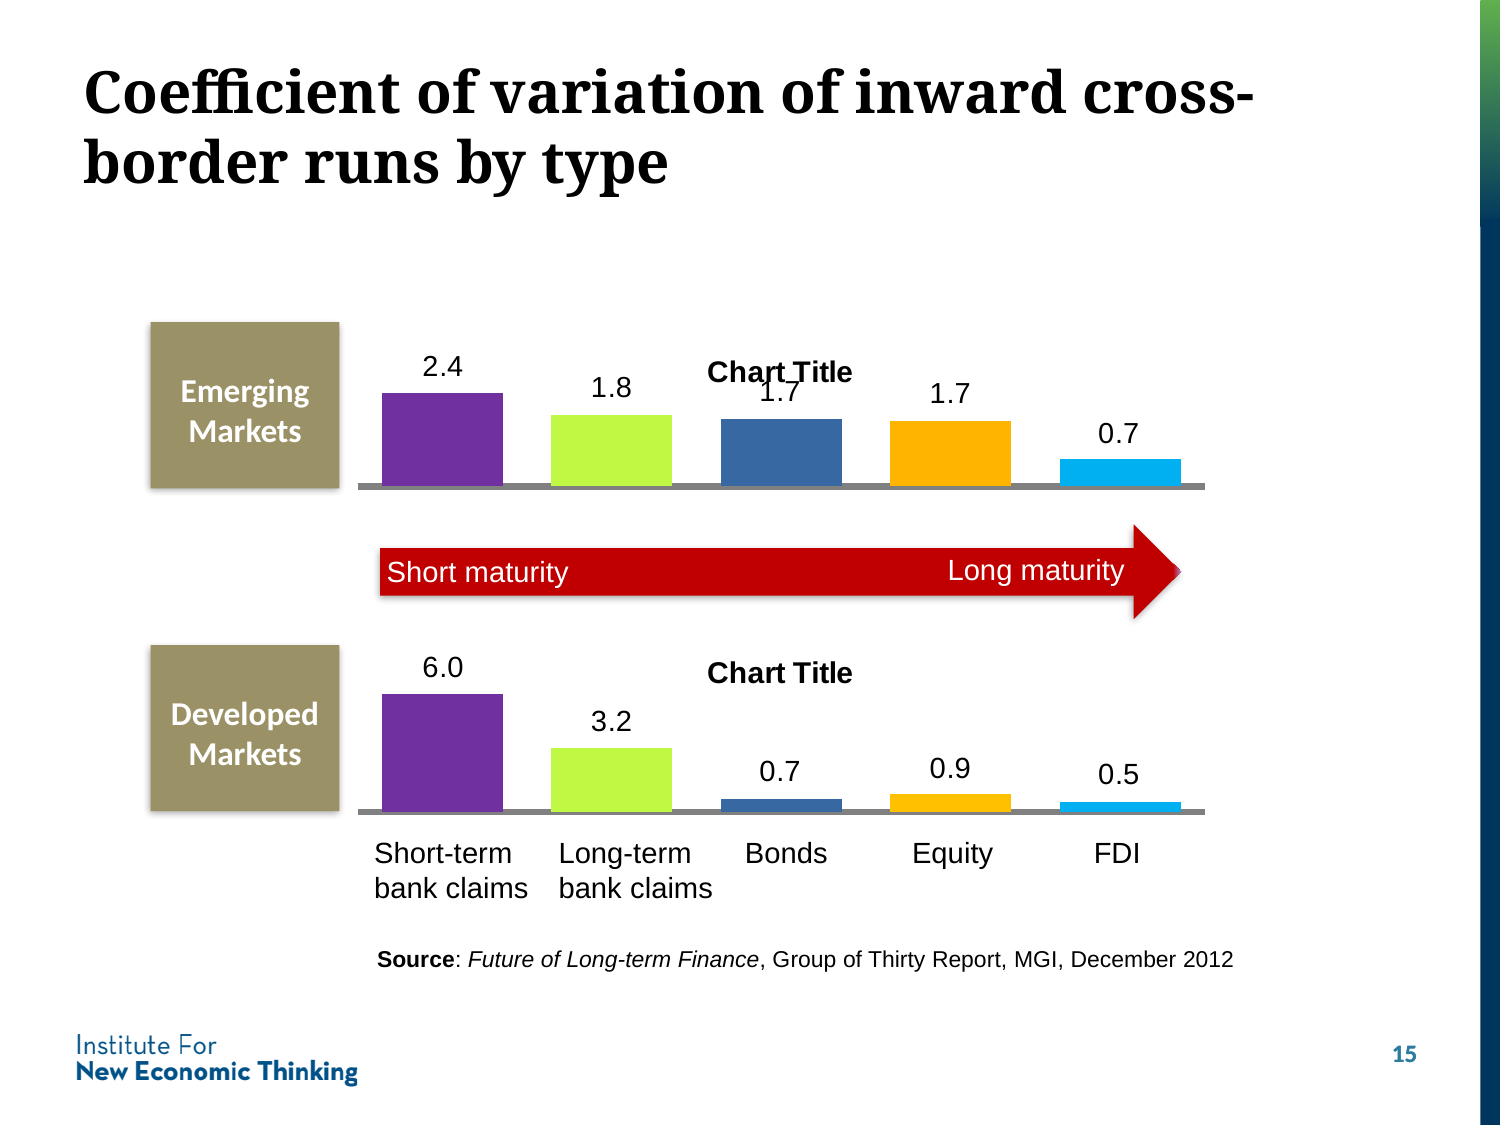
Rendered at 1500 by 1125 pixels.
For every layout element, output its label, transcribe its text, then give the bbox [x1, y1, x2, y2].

title Coefficient of variation of inward cross-border runs by type [69, 107, 1419, 143]
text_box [127, 261, 1398, 898]
text_box Source: Future of Long-term Finance, Group of Thirty Report, MGI, December 2012 [362, 937, 1250, 980]
slide_number 14 [1359, 1029, 1433, 1090]
chart [347, 335, 1213, 504]
chart [347, 636, 1213, 830]
